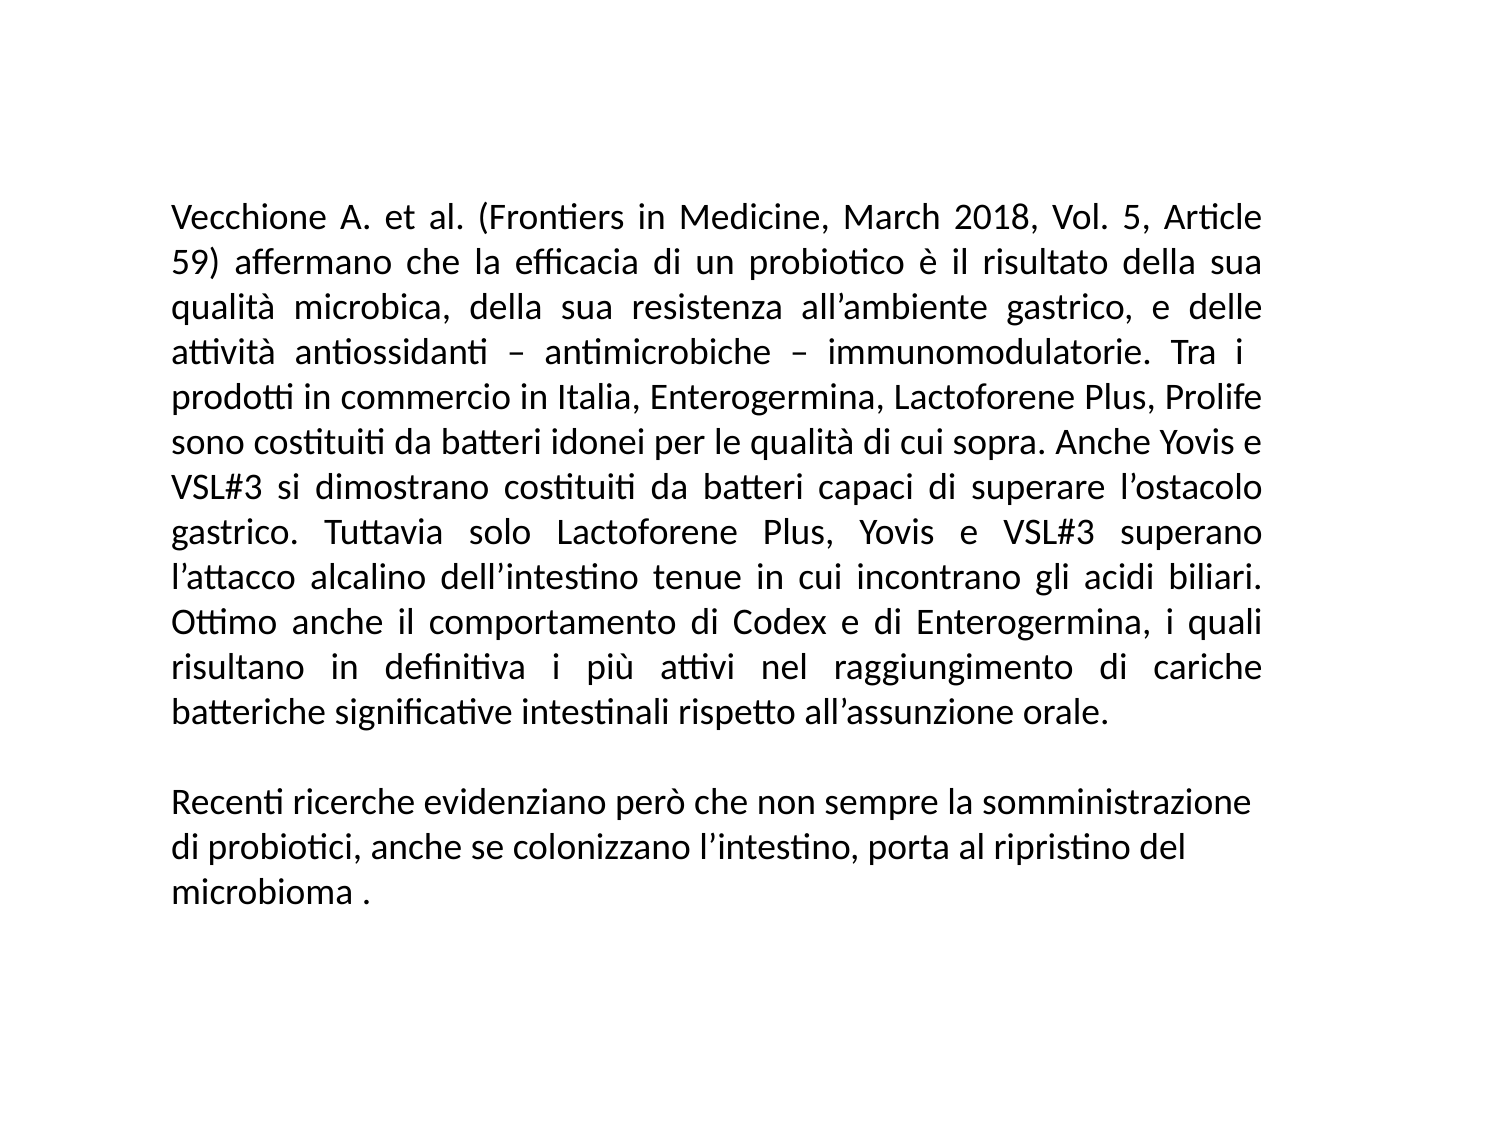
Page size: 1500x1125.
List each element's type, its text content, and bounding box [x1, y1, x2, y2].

text_box Vecchione A. et al. (Frontiers in Medicine, March 2018, Vol. 5, Article 59) affermano che la efficacia di un probiotico è il risultato della sua qualità microbica, della sua resistenza all’ambiente gastrico, e delle attività antiossidanti – antimicrobiche – immunomodulatorie. Tra i prodotti in commercio in Italia, Enterogermina, Lactoforene Plus, Prolife sono costituiti da batteri idonei per le qualità di cui sopra. Anche Yovis e VSL#3 si dimostrano costituiti da batteri capaci di superare l’ostacolo gastrico. Tuttavia solo Lactoforene Plus, Yovis e VSL#3 superano l’attacco alcalino dell’intestino tenue in cui incontrano gli acidi biliari. Ottimo anche il comportamento di Codex e di Enterogermina, i quali risultano in definitiva i più attivi nel raggiungimento di cariche batteriche significative intestinali rispetto all’assunzione orale. Recenti ricerche evidenziano però che non sempre la somministrazione di probiotici, anche se colonizzano l’intestino, porta al ripristino del microbioma . [156, 184, 1279, 920]
